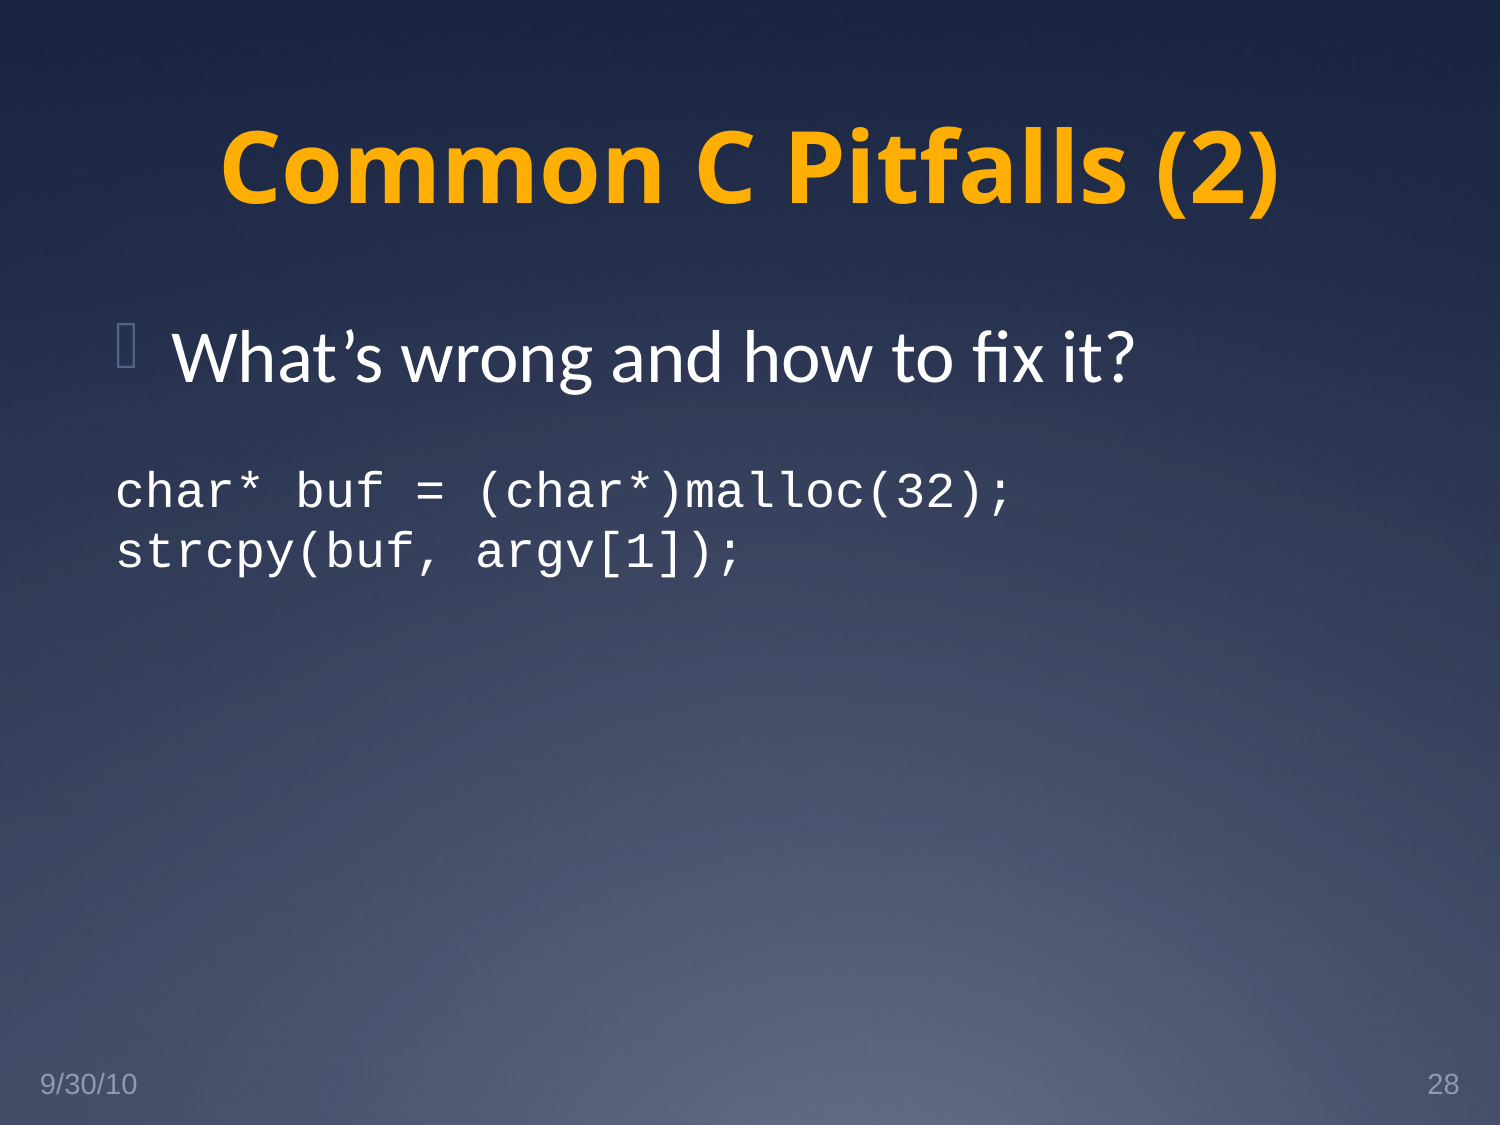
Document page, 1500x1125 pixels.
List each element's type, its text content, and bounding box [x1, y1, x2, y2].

title Common C Pitfalls (2) [37, 95, 1463, 225]
list What’s wrong and how to fix it? char* buf = (char*)malloc(32); strcpy(buf, argv[1]); [99, 299, 1400, 1005]
slide_number 28 [1374, 1052, 1475, 1113]
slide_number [24, 1052, 288, 1113]
